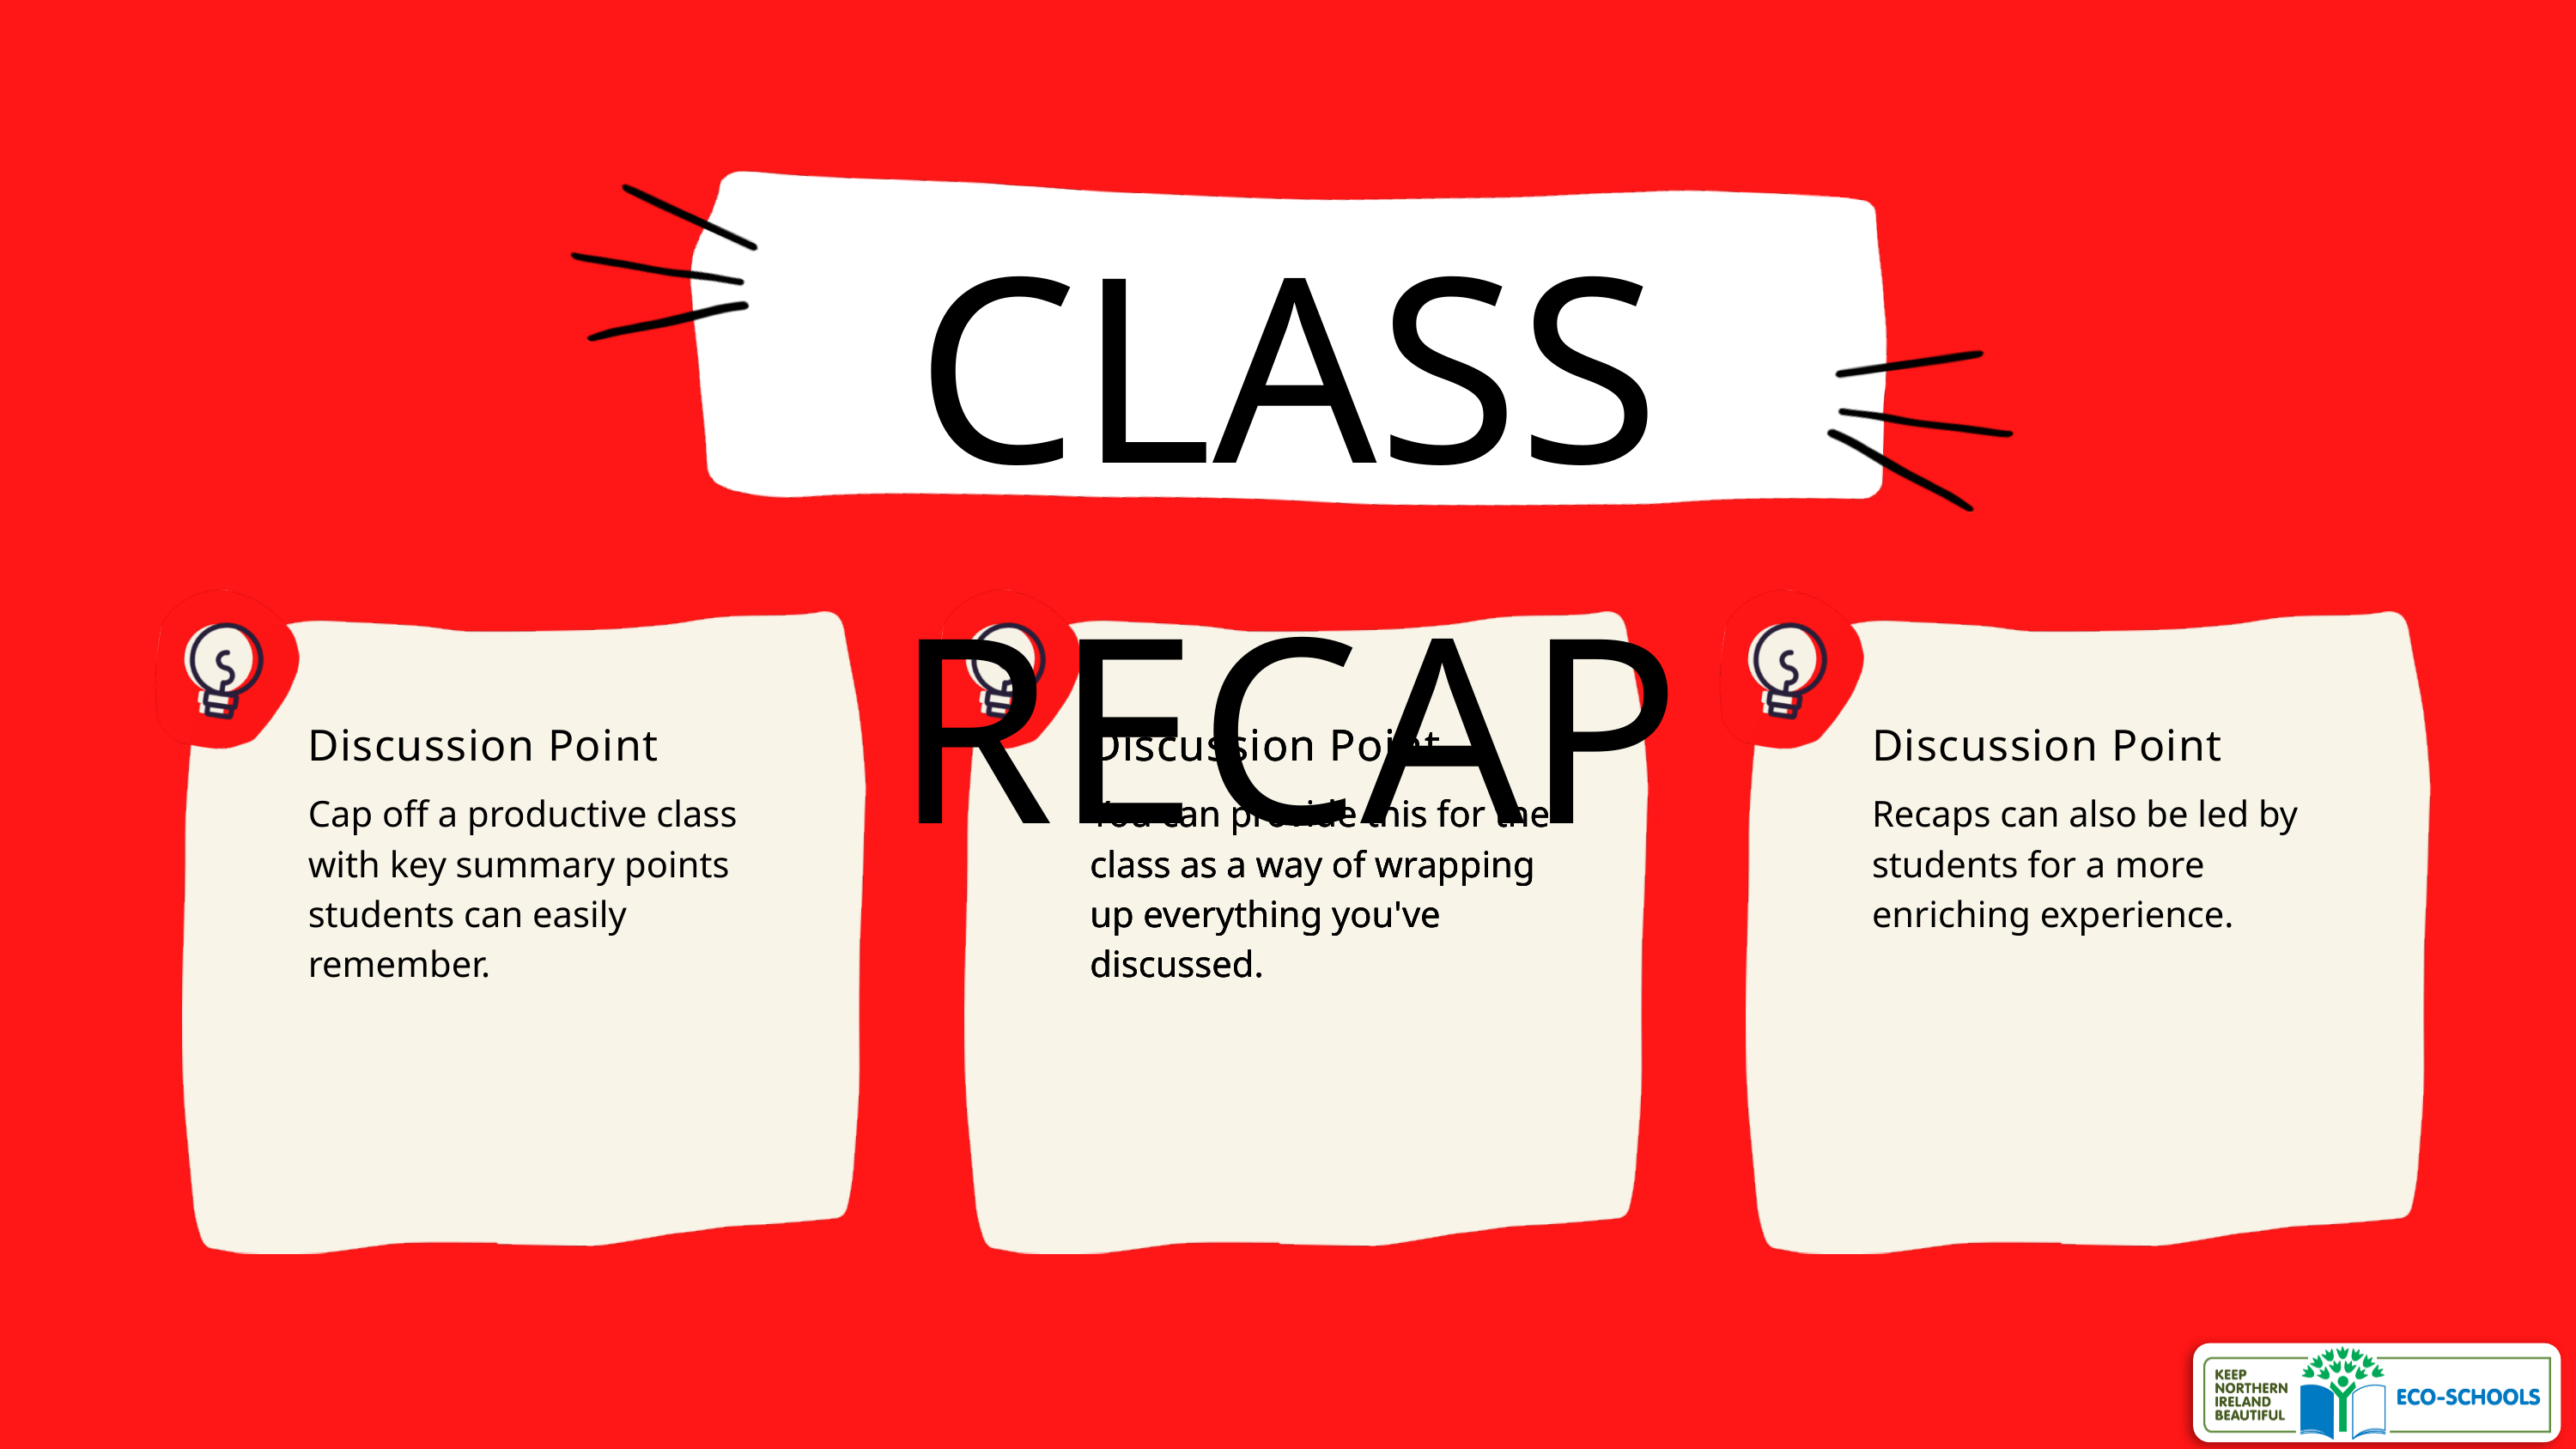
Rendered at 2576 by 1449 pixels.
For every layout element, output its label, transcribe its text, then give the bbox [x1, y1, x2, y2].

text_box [144, 581, 308, 760]
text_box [927, 581, 1091, 760]
picture [963, 611, 1649, 1255]
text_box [307, 714, 779, 981]
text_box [1871, 714, 2342, 932]
text_box CLASS RECAP [757, 544, 1819, 876]
picture [2192, 1343, 2561, 1443]
picture [1746, 611, 2432, 1255]
picture [542, 110, 2023, 582]
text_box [1708, 581, 1873, 760]
picture [182, 611, 868, 1255]
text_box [1090, 714, 1560, 981]
